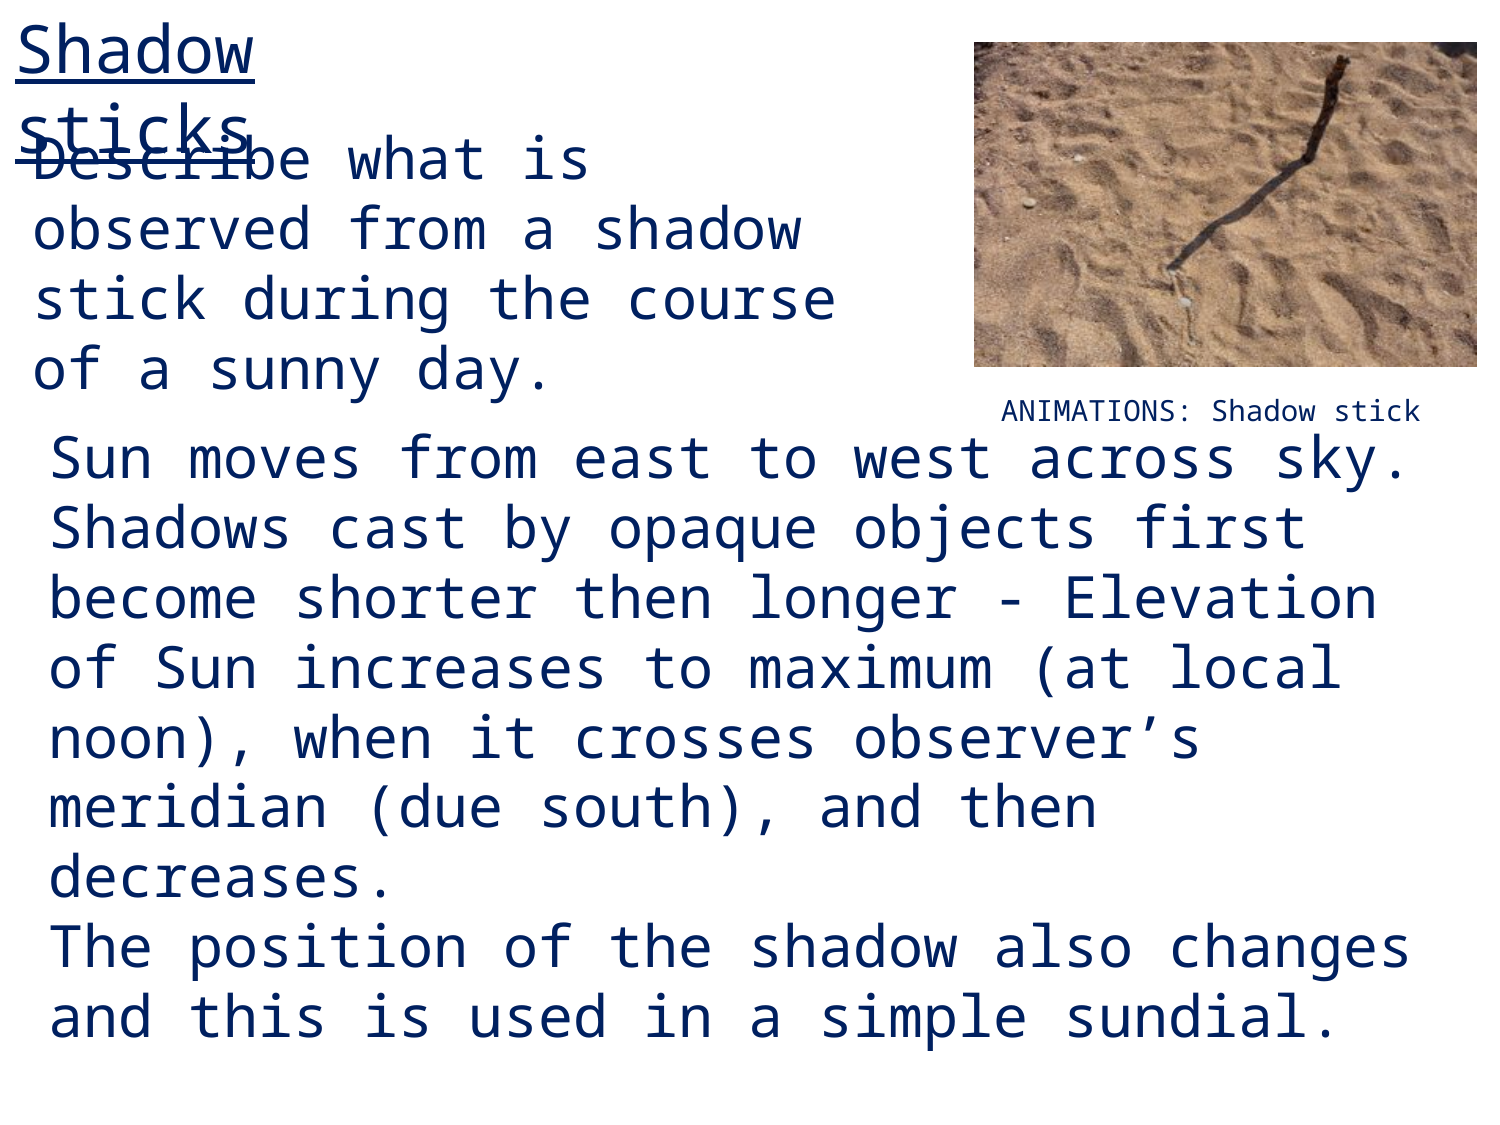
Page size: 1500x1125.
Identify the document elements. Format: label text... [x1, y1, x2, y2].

text_box Describe what is observed from a shadow stick during the course of a sunny day. [17, 113, 916, 409]
text_box ANIMATIONS: Shadow stick [984, 383, 1478, 437]
text_box Shadow sticks [0, 0, 526, 175]
text_box Sun moves from east to west across sky. Shadows cast by opaque objects first become shorter then longer - Elevation of Sun increases to maximum (at local noon), when it crosses observer’s meridian (due south), and then decreases. The position of the shadow also changes and this is used in a simple sundial. [33, 412, 1471, 1057]
picture [974, 42, 1477, 368]
